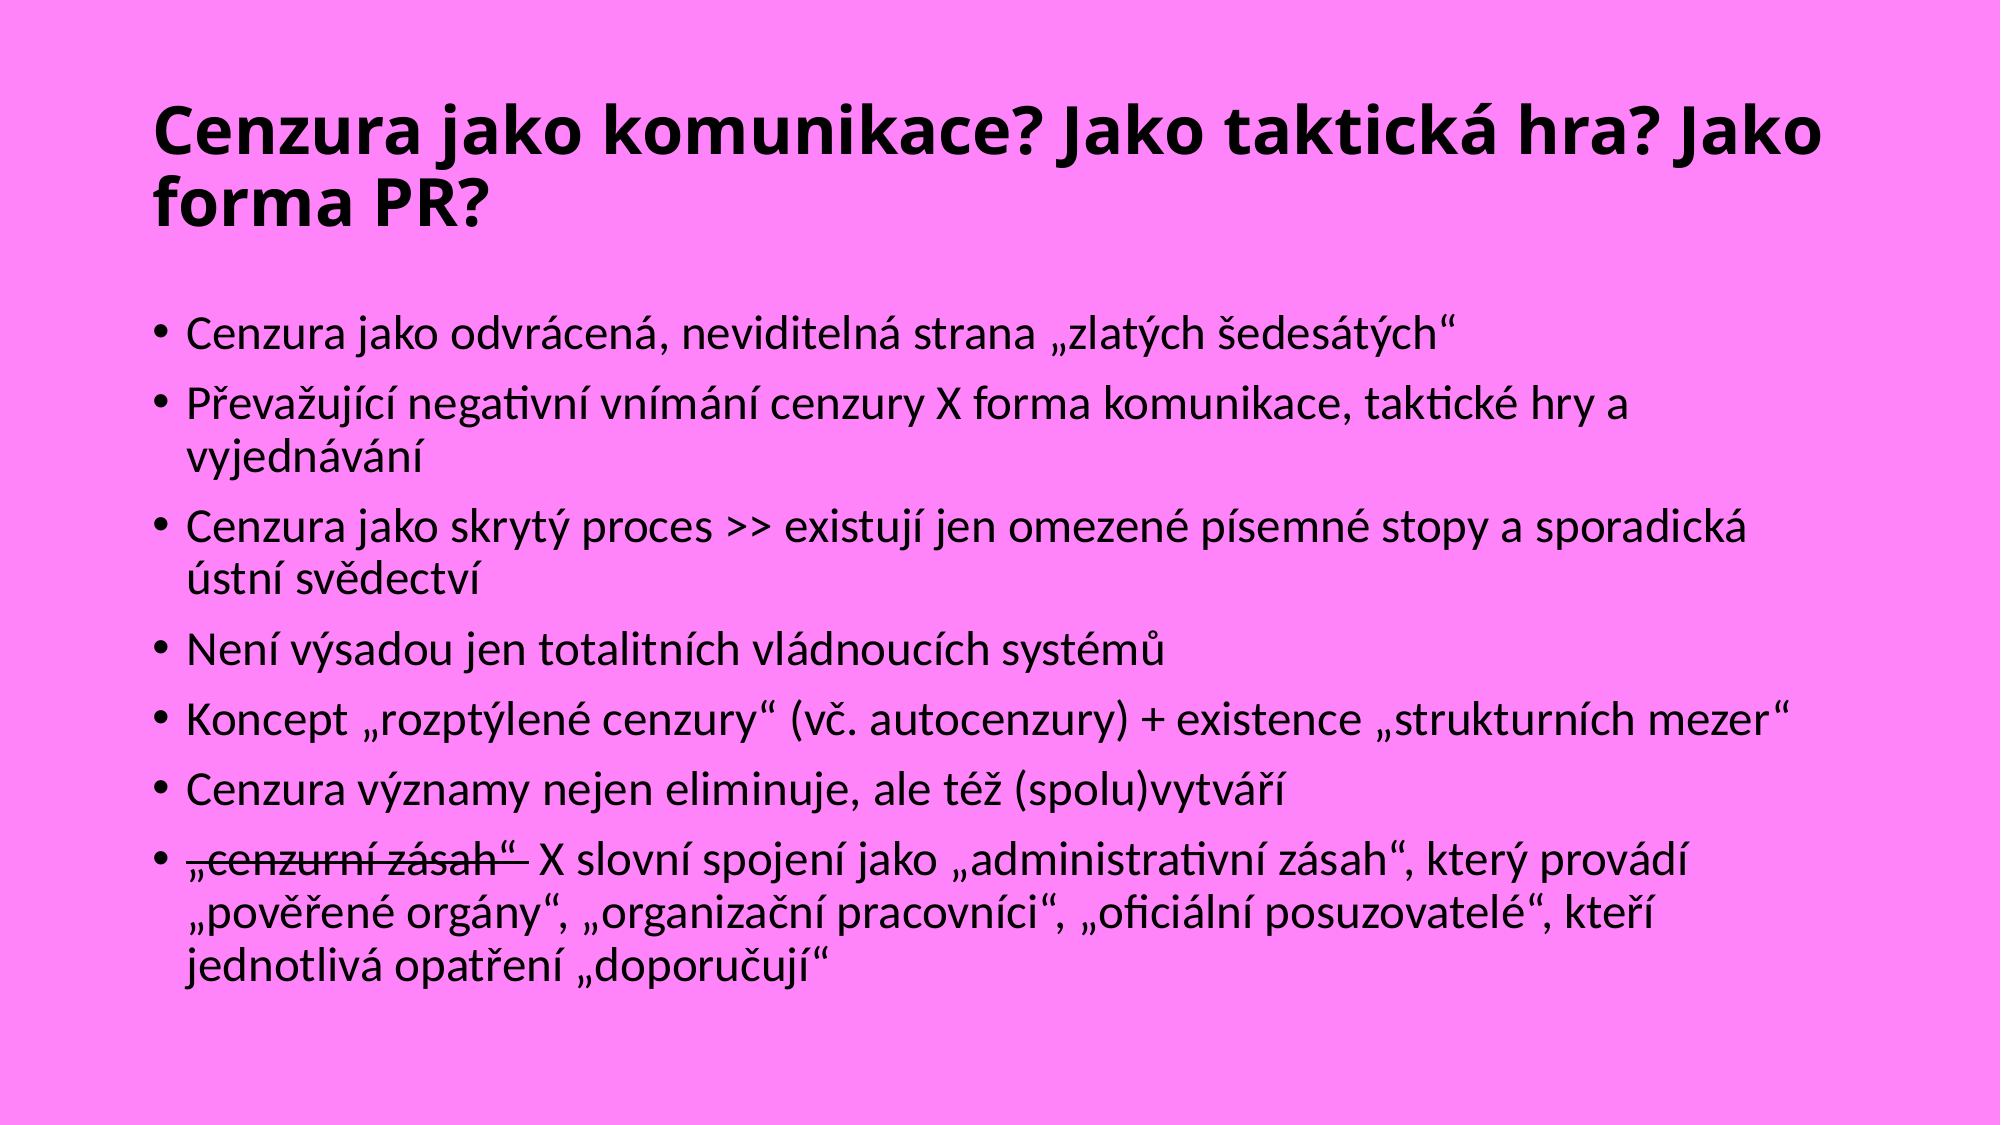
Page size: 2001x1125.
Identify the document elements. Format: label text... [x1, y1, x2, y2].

list Cenzura jako odvrácená, neviditelná strana „zlatých šedesátých“ Převažující negativní vnímání cenzury X forma komunikace, taktické hry a vyjednávání Cenzura jako skrytý proces >> existují jen omezené písemné stopy a sporadická ústní svědectví Není výsadou jen totalitních vládnoucích systémů Koncept „rozptýlené cenzury“ (vč. autocenzury) + existence „strukturních mezer“ Cenzura významy nejen eliminuje, ale též (spolu)vytváří „cenzurní zásah“ X slovní spojení jako „administrativní zásah“, který provádí „pověřené orgány“, „organizační pracovníci“, „oficiální posuzovatelé“, kteří jednotlivá opatření „doporučují“ [137, 299, 1863, 1014]
title Cenzura jako komunikace? Jako taktická hra? Jako forma PR? [137, 59, 1863, 278]
